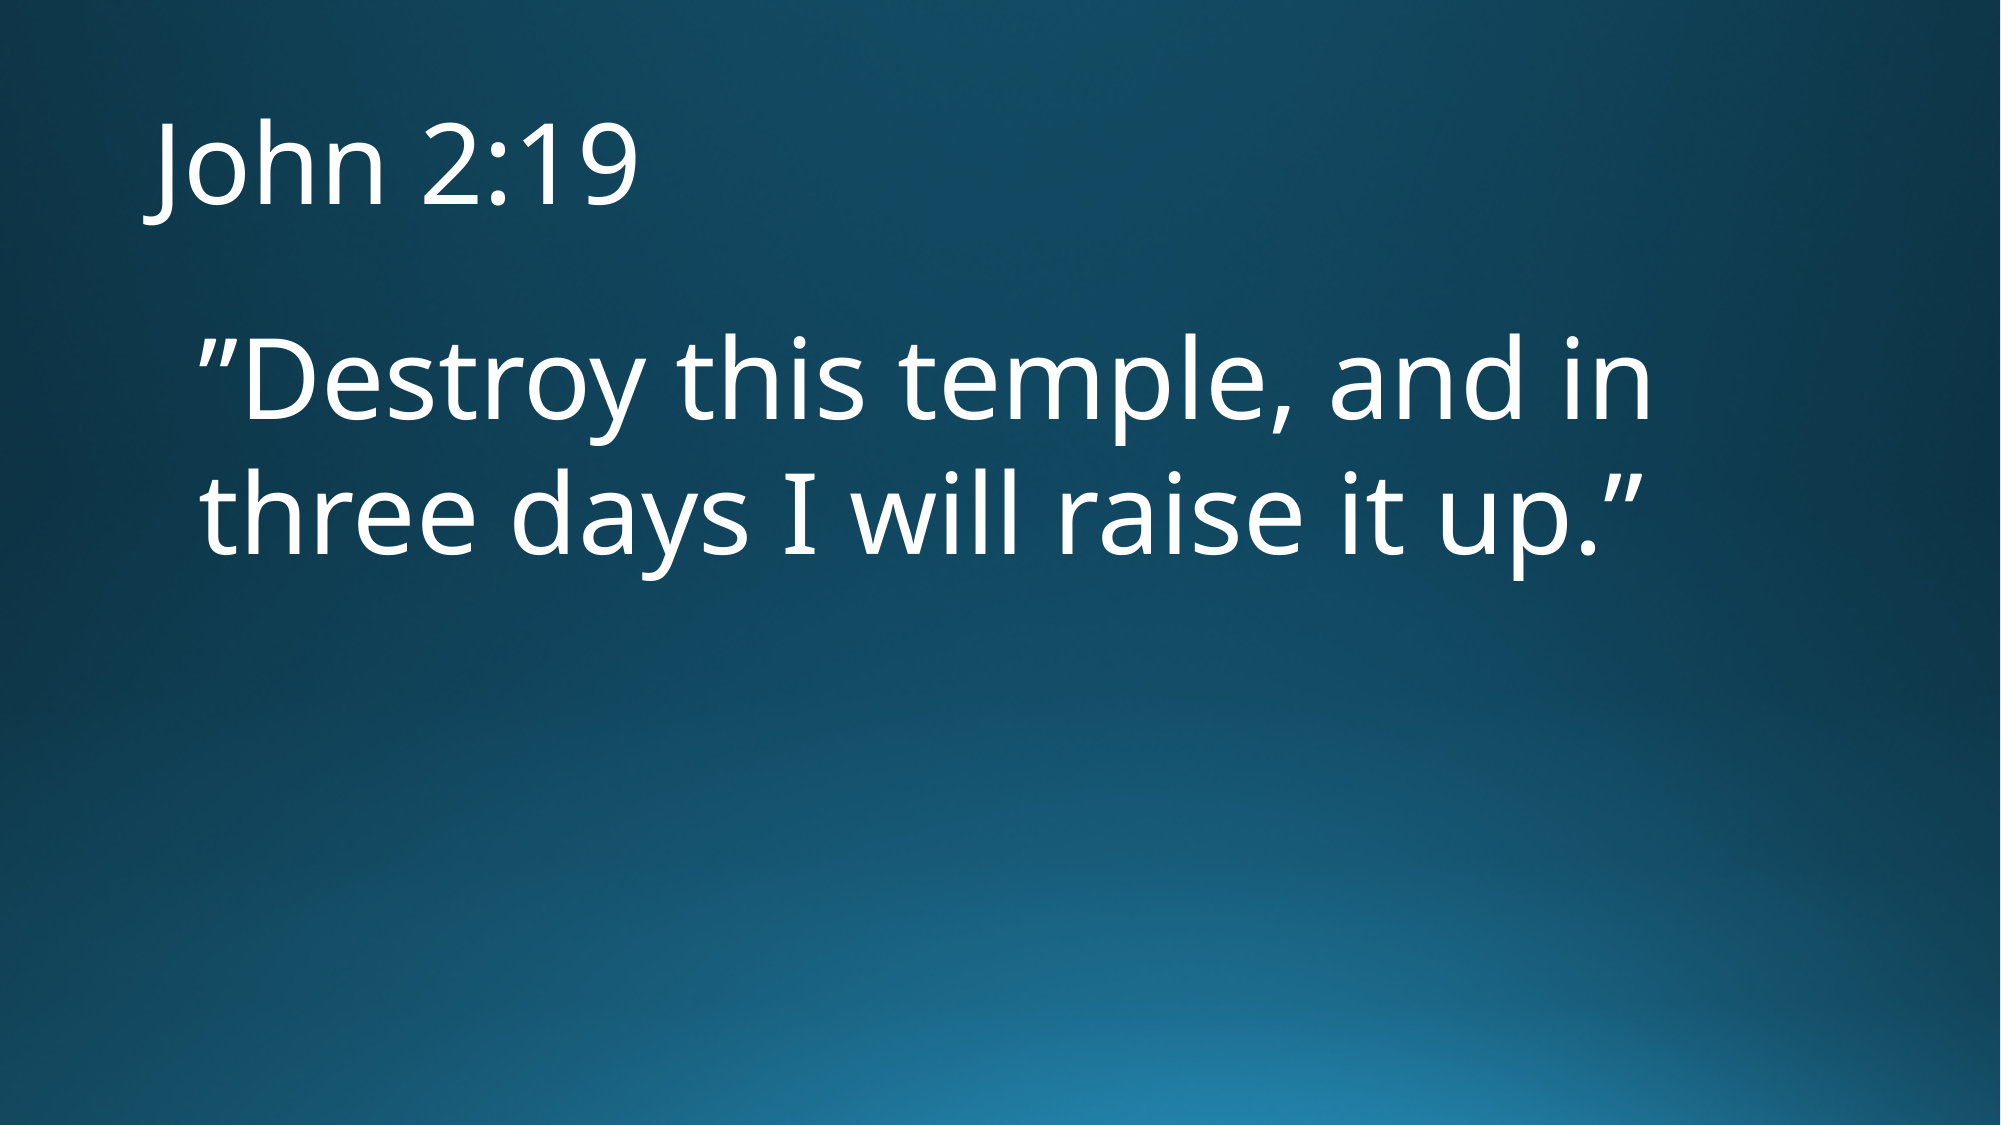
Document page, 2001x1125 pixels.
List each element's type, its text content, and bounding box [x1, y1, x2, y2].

picture [0, 0, 2001, 1125]
list ”Destroy this temple, and in three days I will raise it up.” [183, 299, 1863, 1014]
title John 2:19 [137, 59, 1863, 278]
